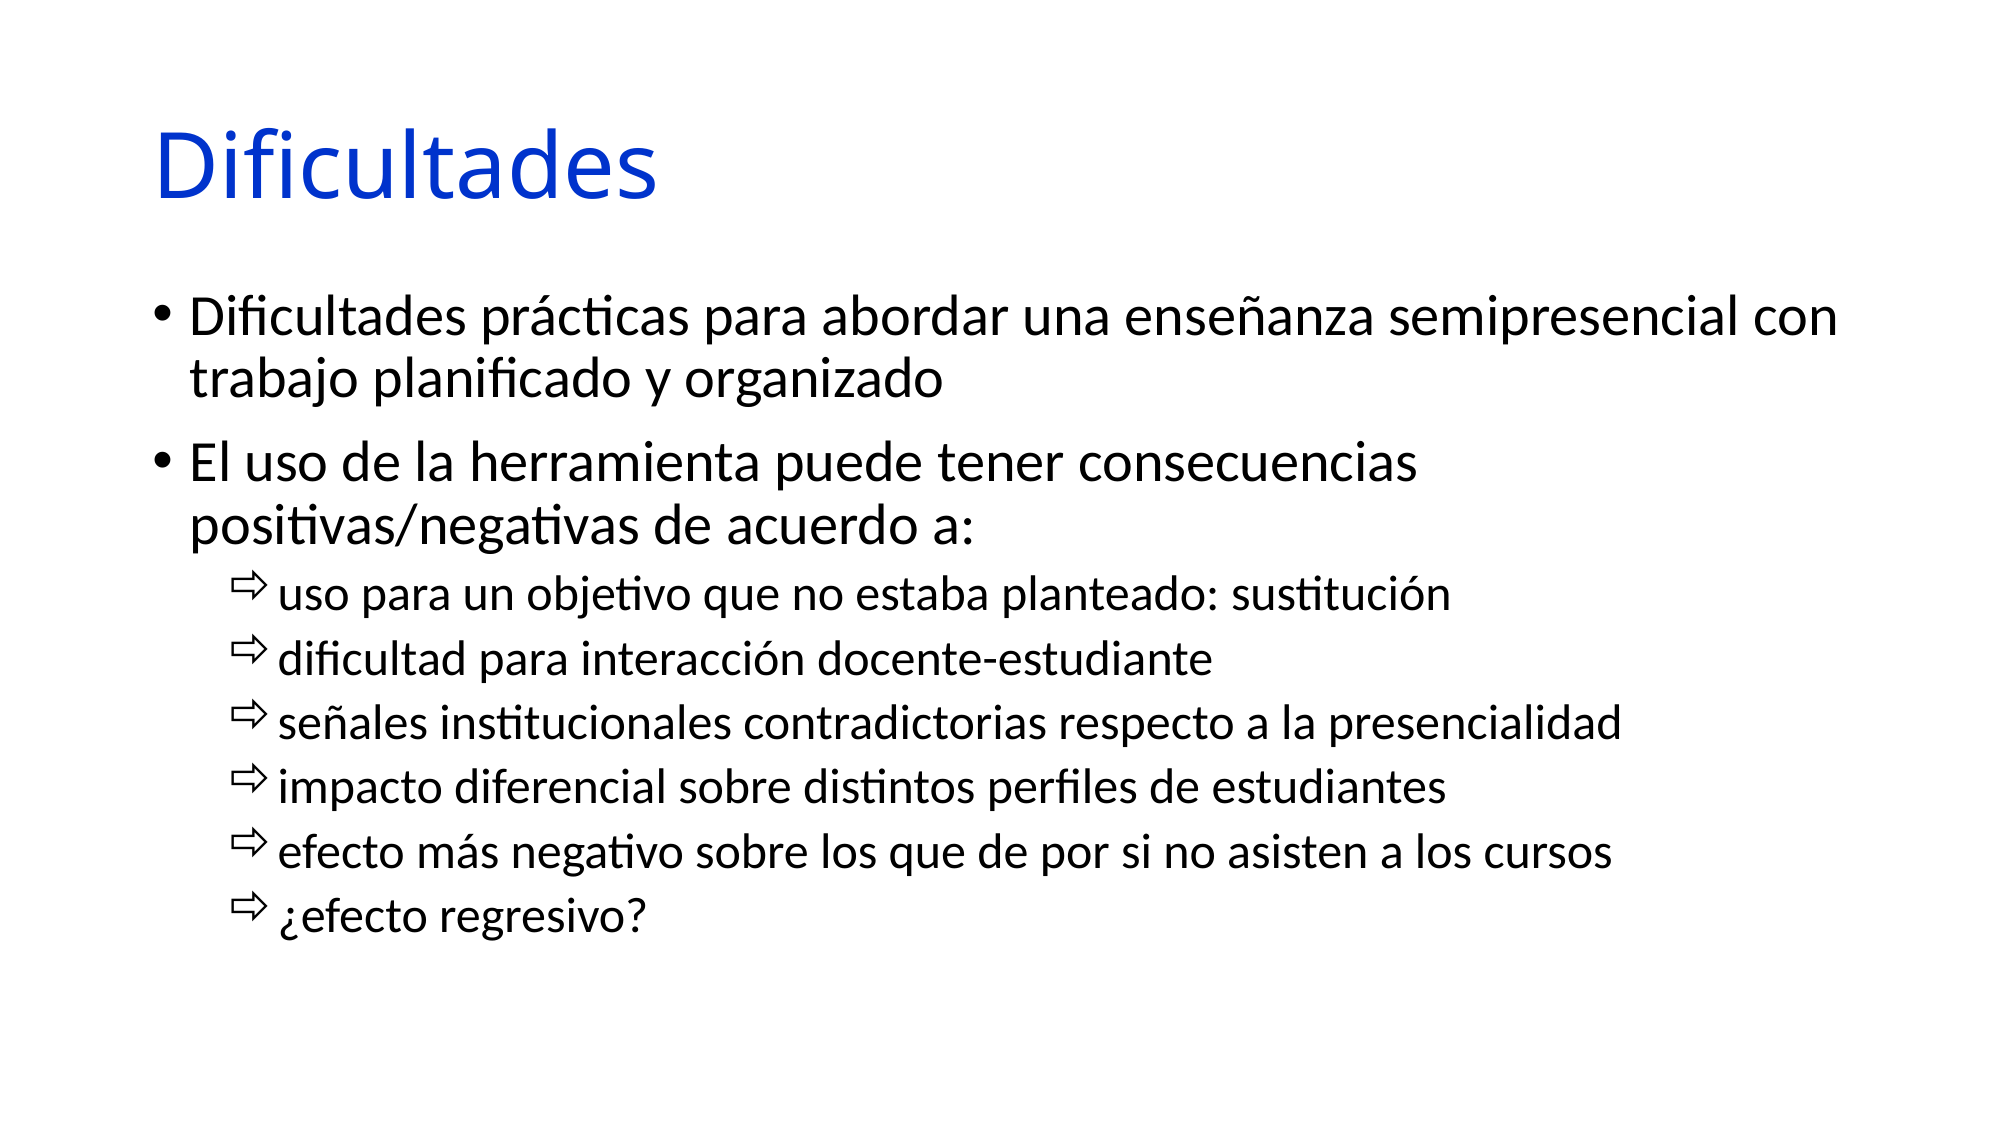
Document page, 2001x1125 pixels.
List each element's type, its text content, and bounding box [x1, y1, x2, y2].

title Dificultades [137, 59, 1863, 277]
list Dificultades prácticas para abordar una enseñanza semipresencial con trabajo planificado y organizado El uso de la herramienta puede tener consecuencias positivas/negativas de acuerdo a: uso para un objetivo que no estaba planteado: sustitución dificultad para interacción docente-estudiante señales institucionales contradictorias respecto a la presencialidad impacto diferencial sobre distintos perfiles de estudiantes efecto más negativo sobre los que de por si no asisten a los cursos ¿efecto regresivo? [137, 277, 1863, 1014]
